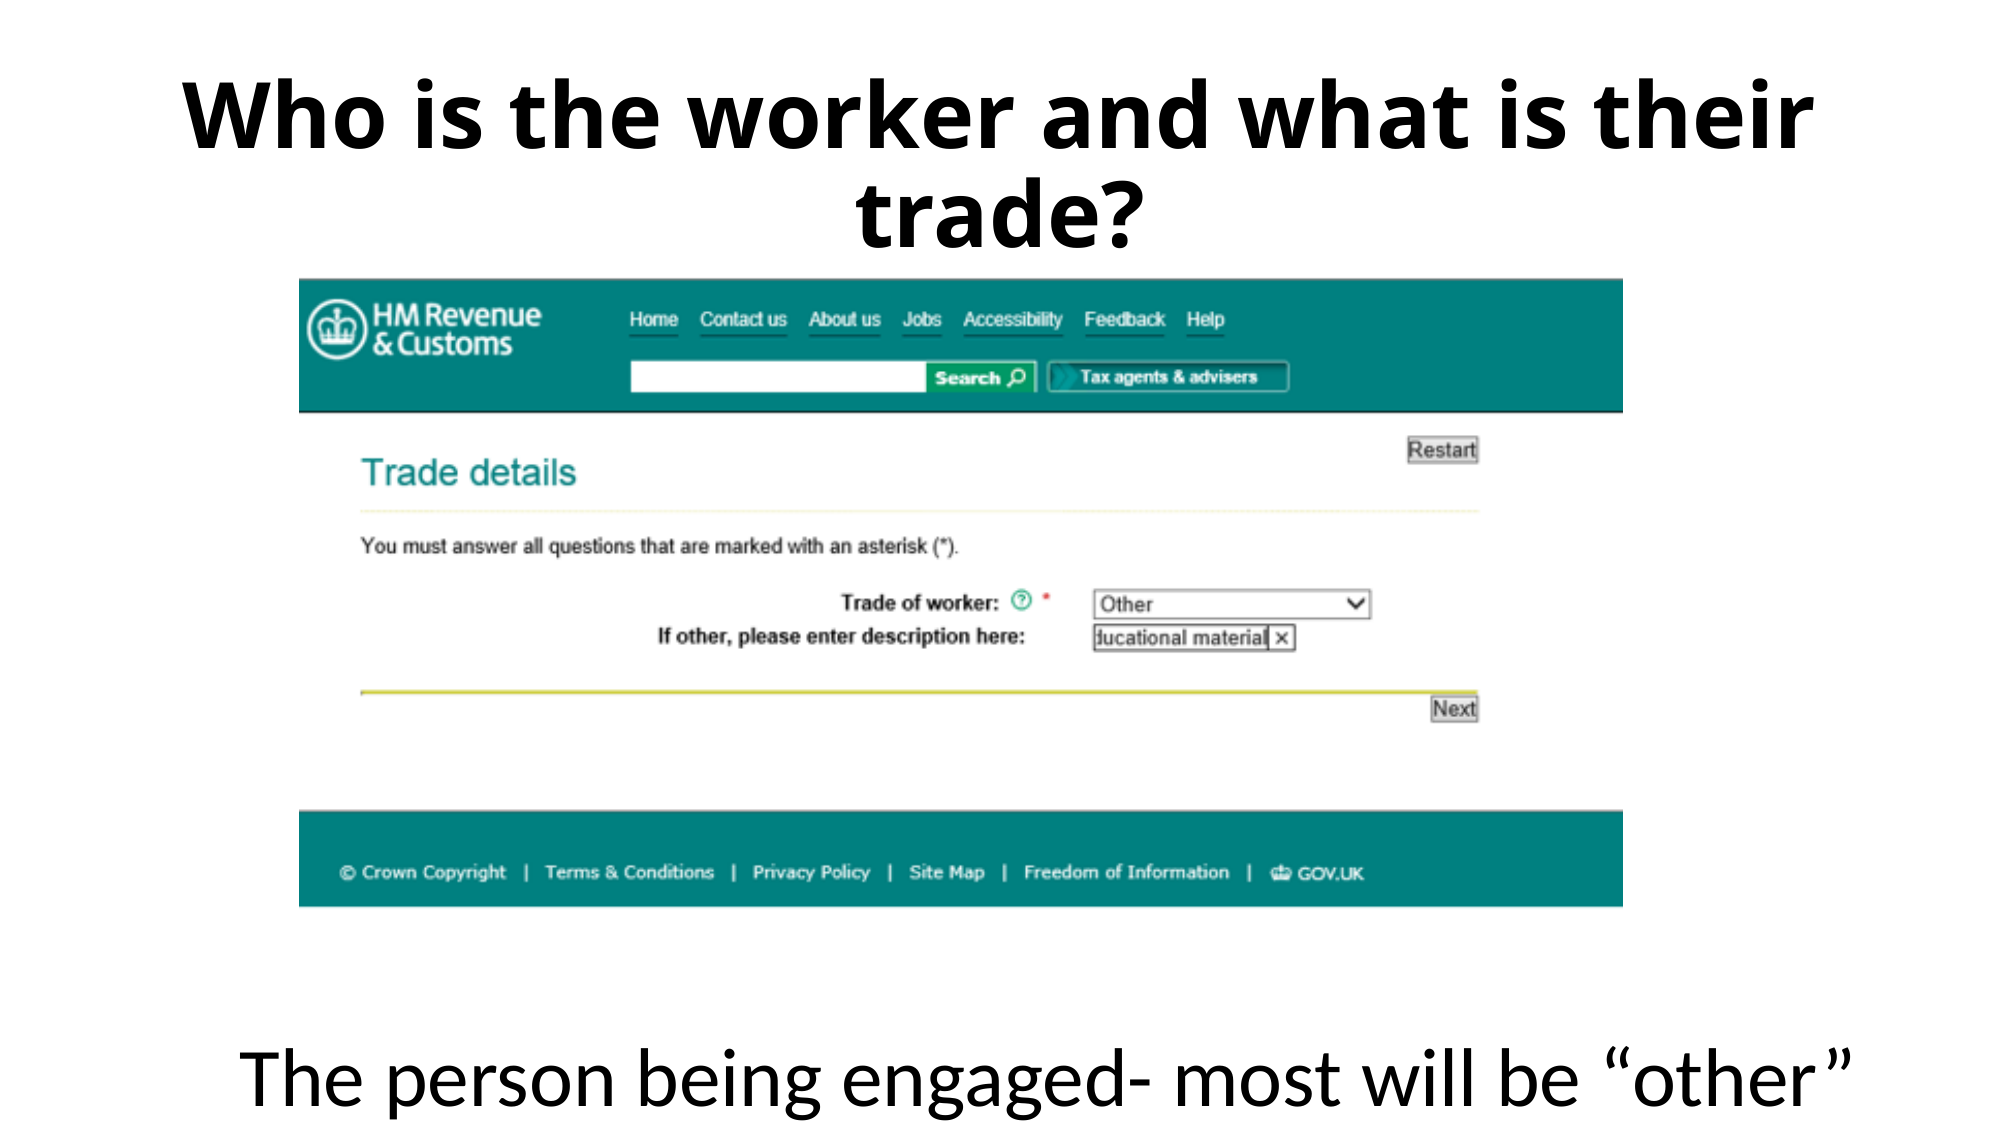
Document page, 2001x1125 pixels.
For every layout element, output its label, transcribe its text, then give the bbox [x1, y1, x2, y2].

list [299, 277, 1623, 994]
title Who is the worker and what is their trade? [137, 59, 1863, 278]
footer The person being engaged- most will be “other” [222, 1042, 1875, 1103]
